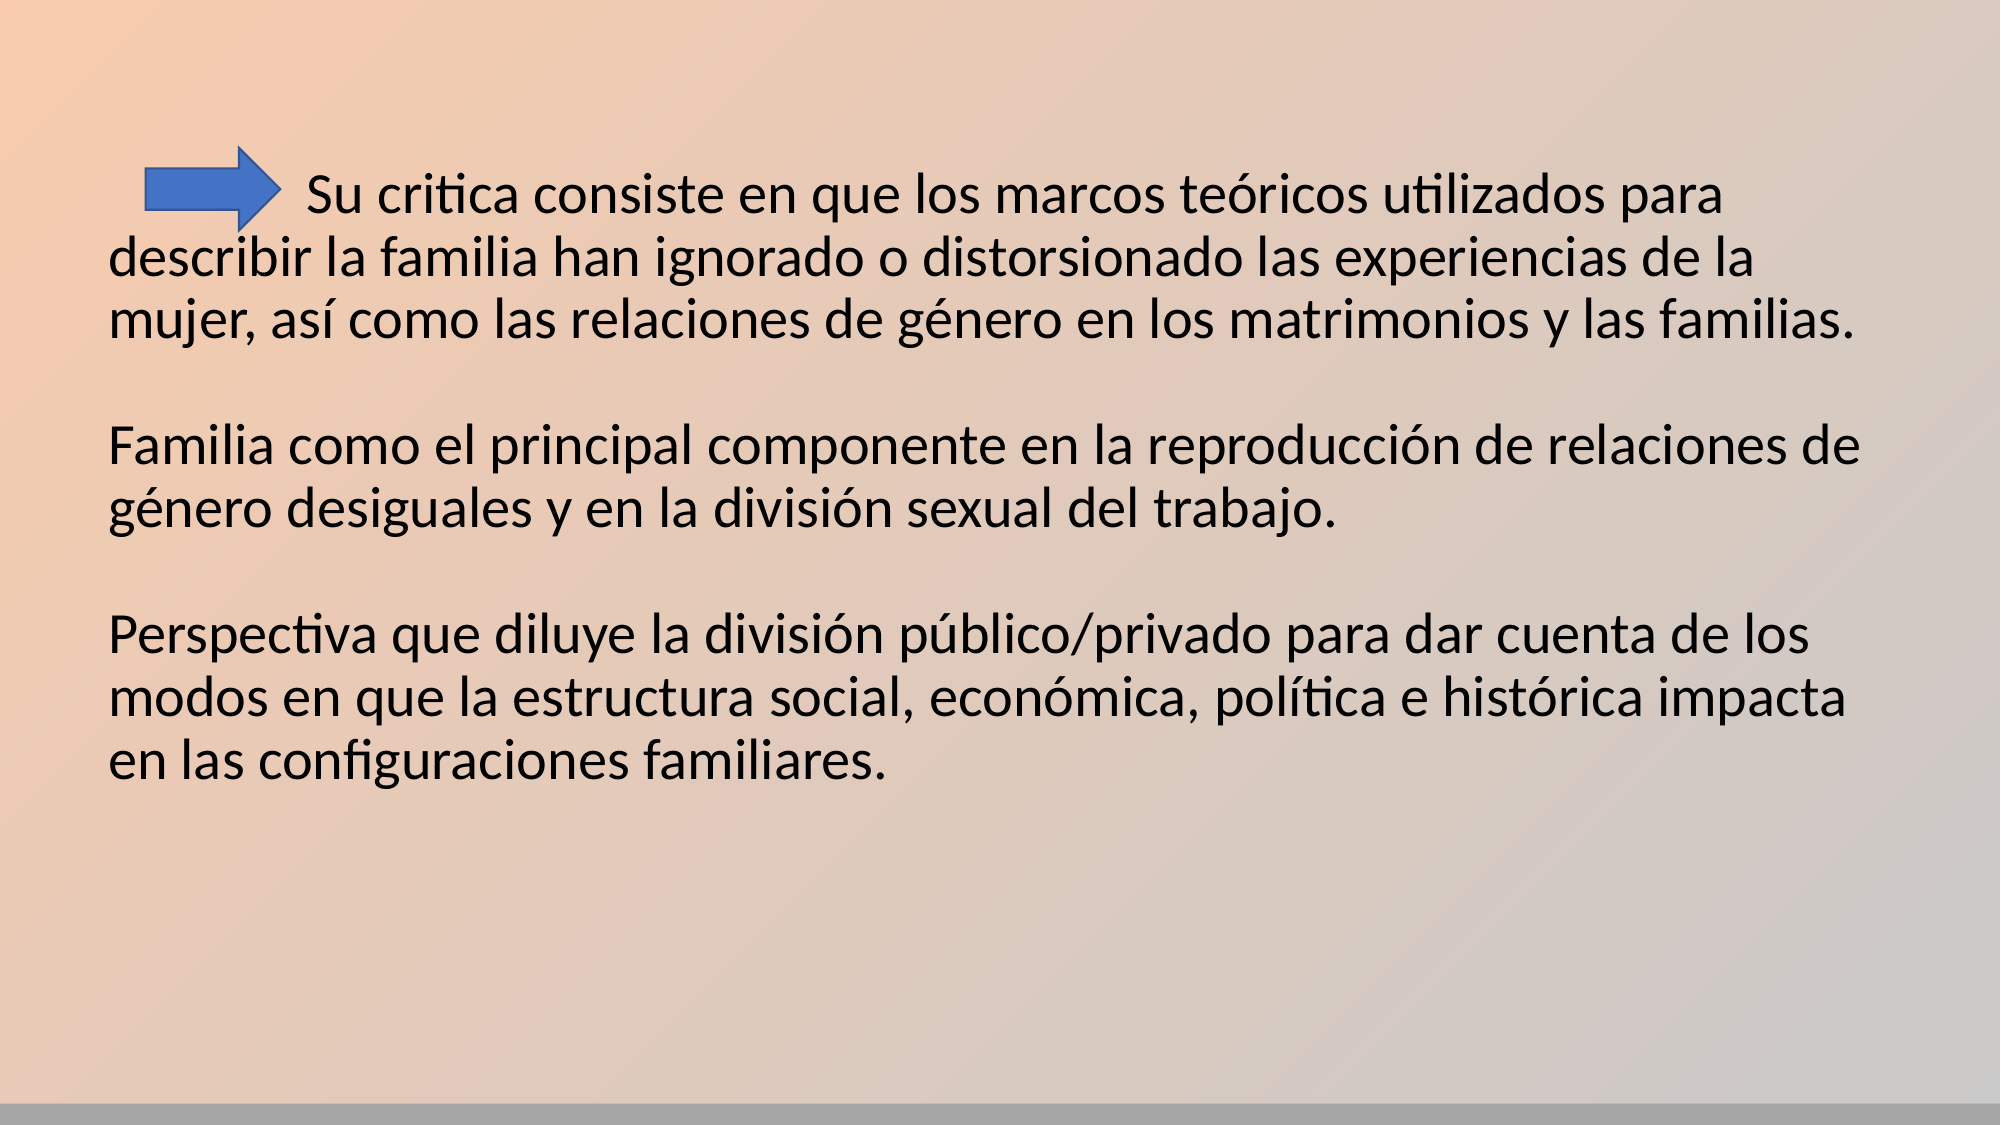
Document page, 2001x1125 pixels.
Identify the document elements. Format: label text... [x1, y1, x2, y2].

list Su critica consiste en que los marcos teóricos utilizados para describir la familia han ignorado o distorsionado las experiencias de la mujer, así como las relaciones de género en los matrimonios y las familias. Familia como el principal componente en la reproducción de relaciones de género desiguales y en la división sexual del trabajo. Perspectiva que diluye la división público/privado para dar cuenta de los modos en que la estructura social, económica, política e histórica impacta en las configuraciones familiares. [68, 147, 1932, 1000]
text_box [144, 145, 282, 233]
